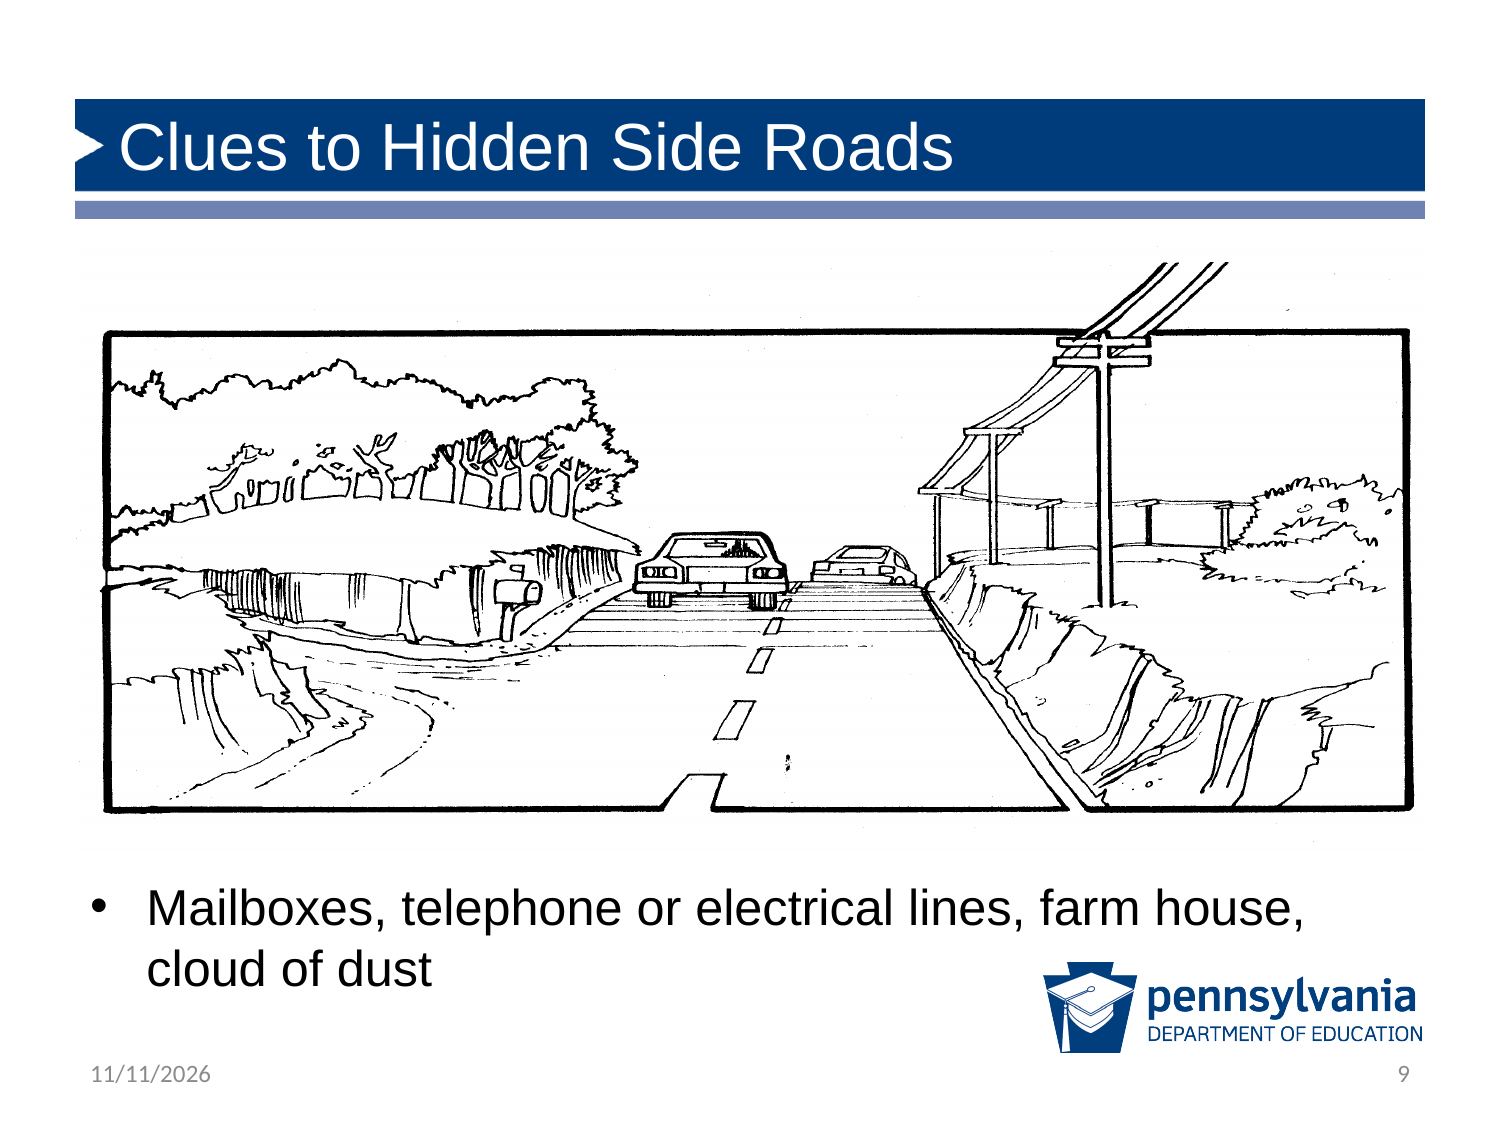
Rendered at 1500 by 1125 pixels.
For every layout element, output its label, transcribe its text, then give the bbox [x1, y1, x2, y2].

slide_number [75, 1042, 425, 1103]
title Clues to Hidden Side Roads [75, 50, 1425, 236]
picture [74, 237, 1426, 851]
picture [1043, 1005, 1422, 1053]
slide_number 9 [1074, 1042, 1425, 1103]
list Mailboxes, telephone or electrical lines, farm house, cloud of dust [75, 858, 1425, 1005]
